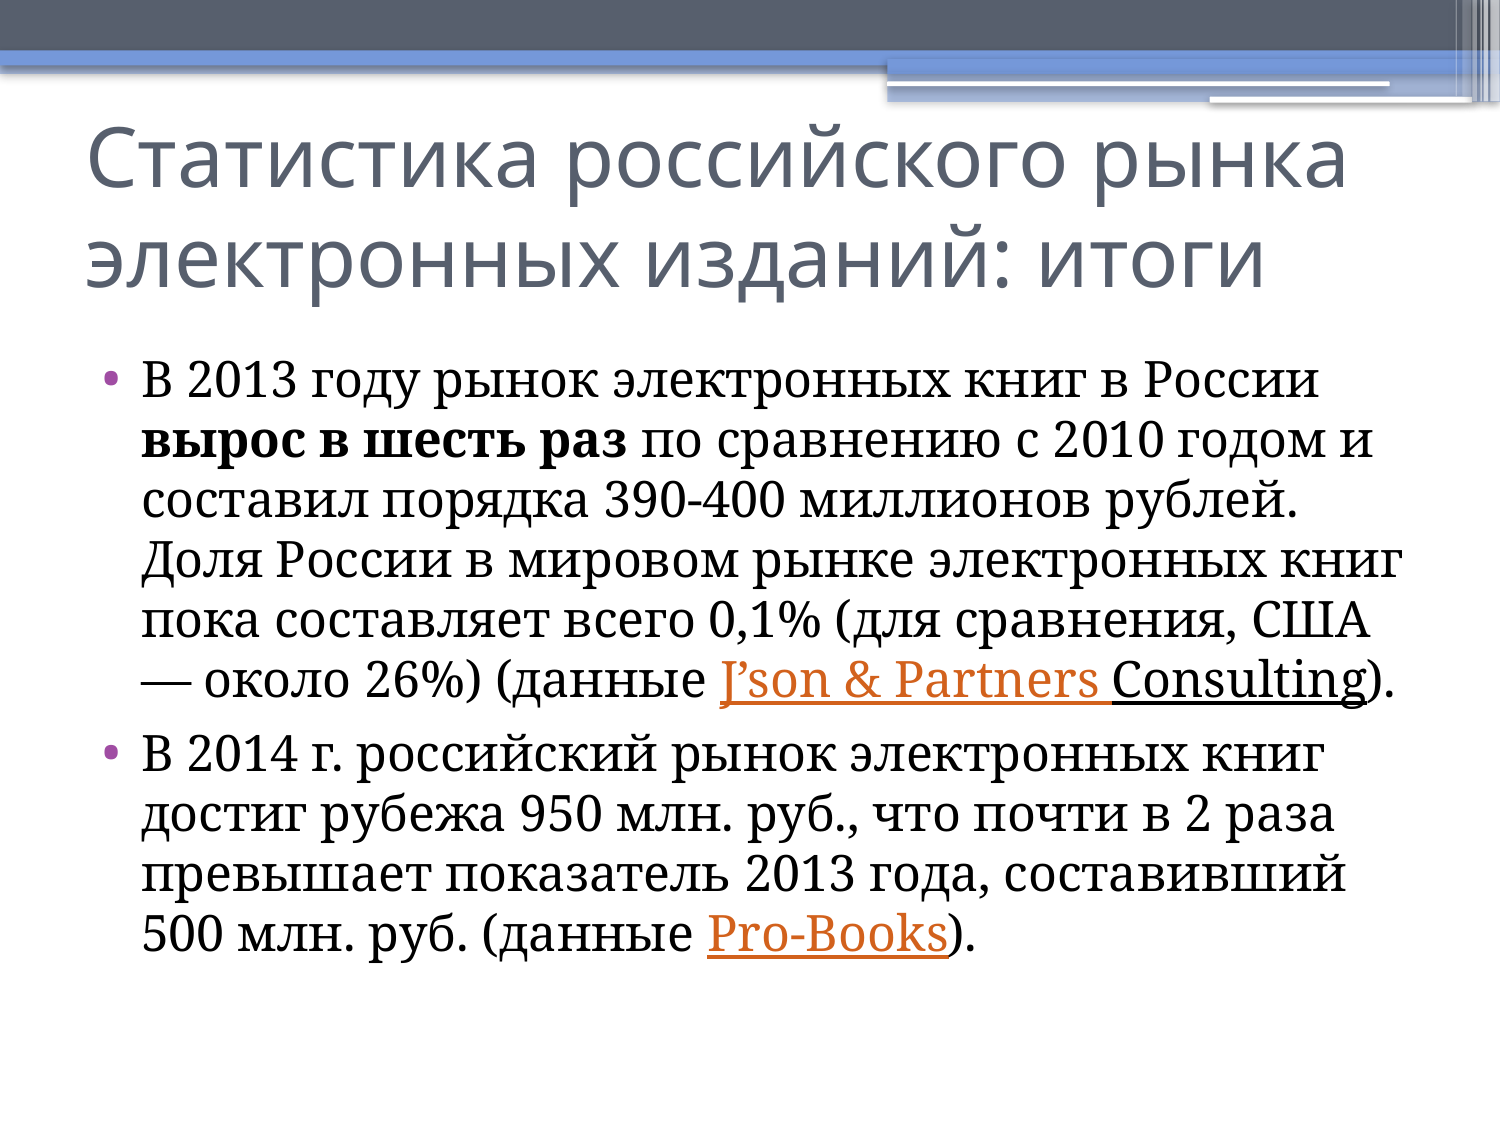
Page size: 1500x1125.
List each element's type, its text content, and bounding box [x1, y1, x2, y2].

list В 2013 году рынок электронных книг в России вырос в шесть раз по сравнению с 2010 годом и составил порядка 390-400 миллионов рублей. Доля России в мировом рынке электронных книг пока составляет всего 0,1% (для сравнения, США — около 26%) (данные J’son & Partners Consulting). В 2014 г. российский рынок электронных книг достиг рубежа 950 млн. руб., что почти в 2 раза превышает показатель 2013 года, составивший 500 млн. руб. (данные Pro-Books). [70, 339, 1421, 1050]
title Статистика российского рынка электронных изданий: итоги [70, 116, 1421, 293]
